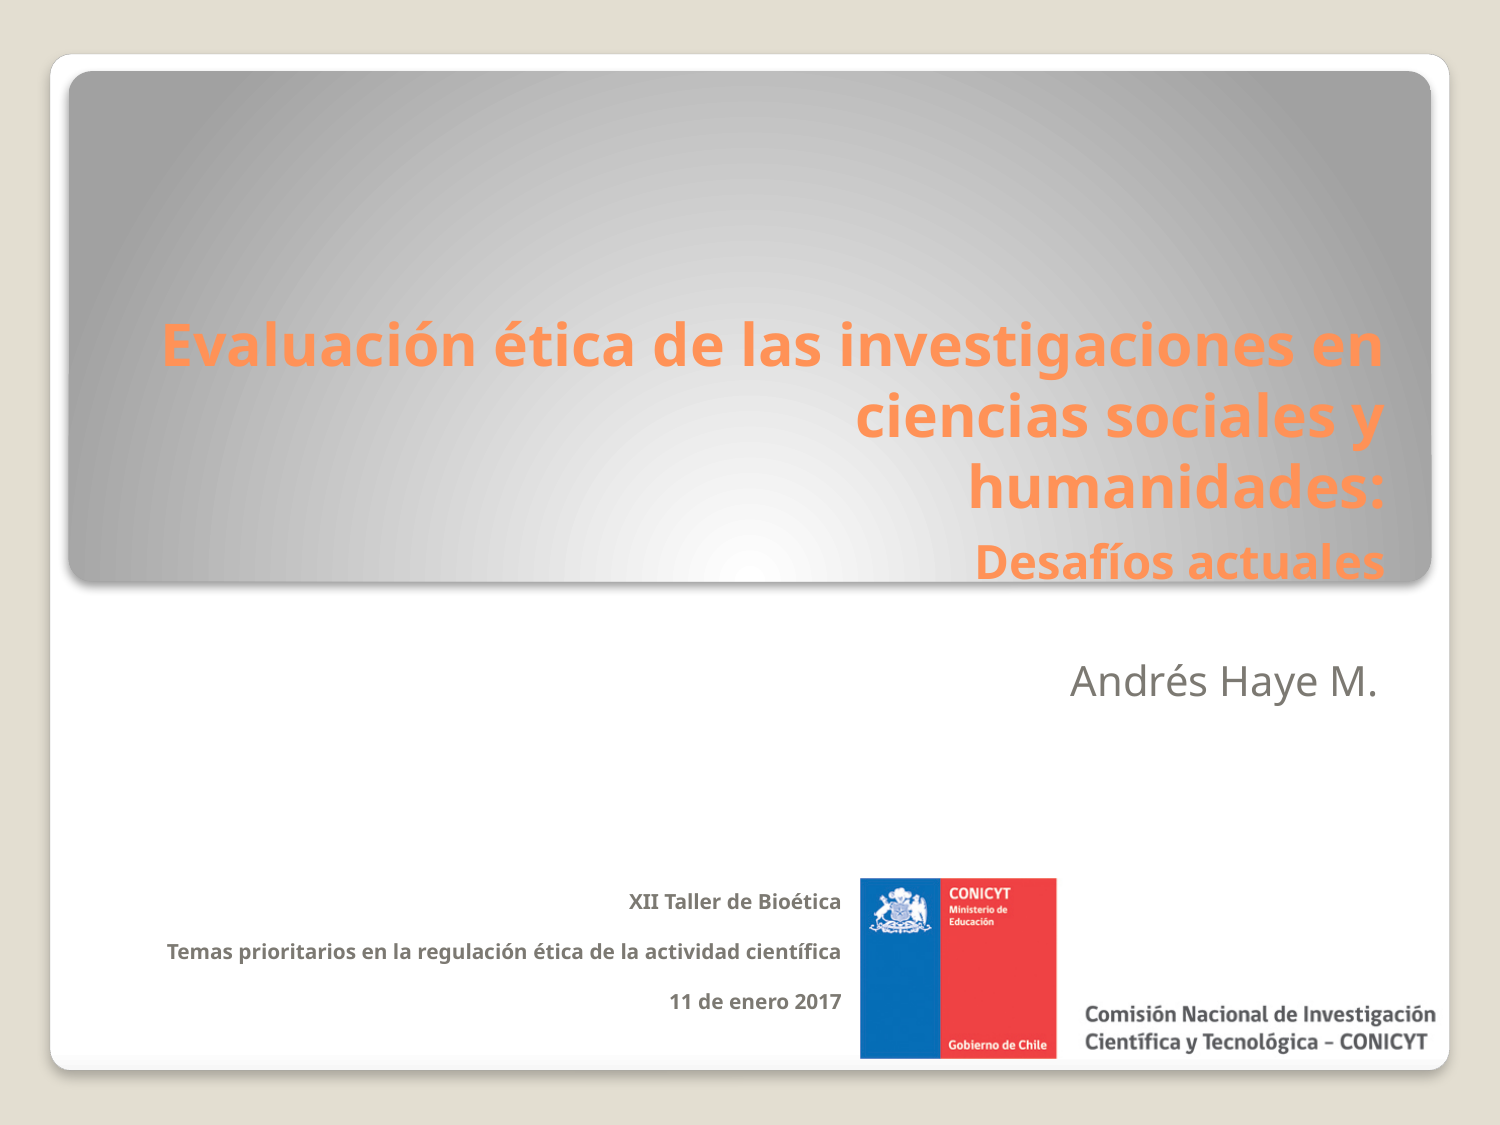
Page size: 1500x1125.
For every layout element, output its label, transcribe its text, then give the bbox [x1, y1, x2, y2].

title Evaluación ética de las investigaciones en ciencias sociales y humanidades: Desafíos actuales [118, 298, 1394, 599]
picture [860, 878, 1448, 1059]
subtitle Andrés Haye M. [118, 604, 1394, 776]
text_box XII Taller de Bioética Temas prioritarios en la regulación ética de la actividad científica 11 de enero 2017 [0, 881, 856, 1022]
